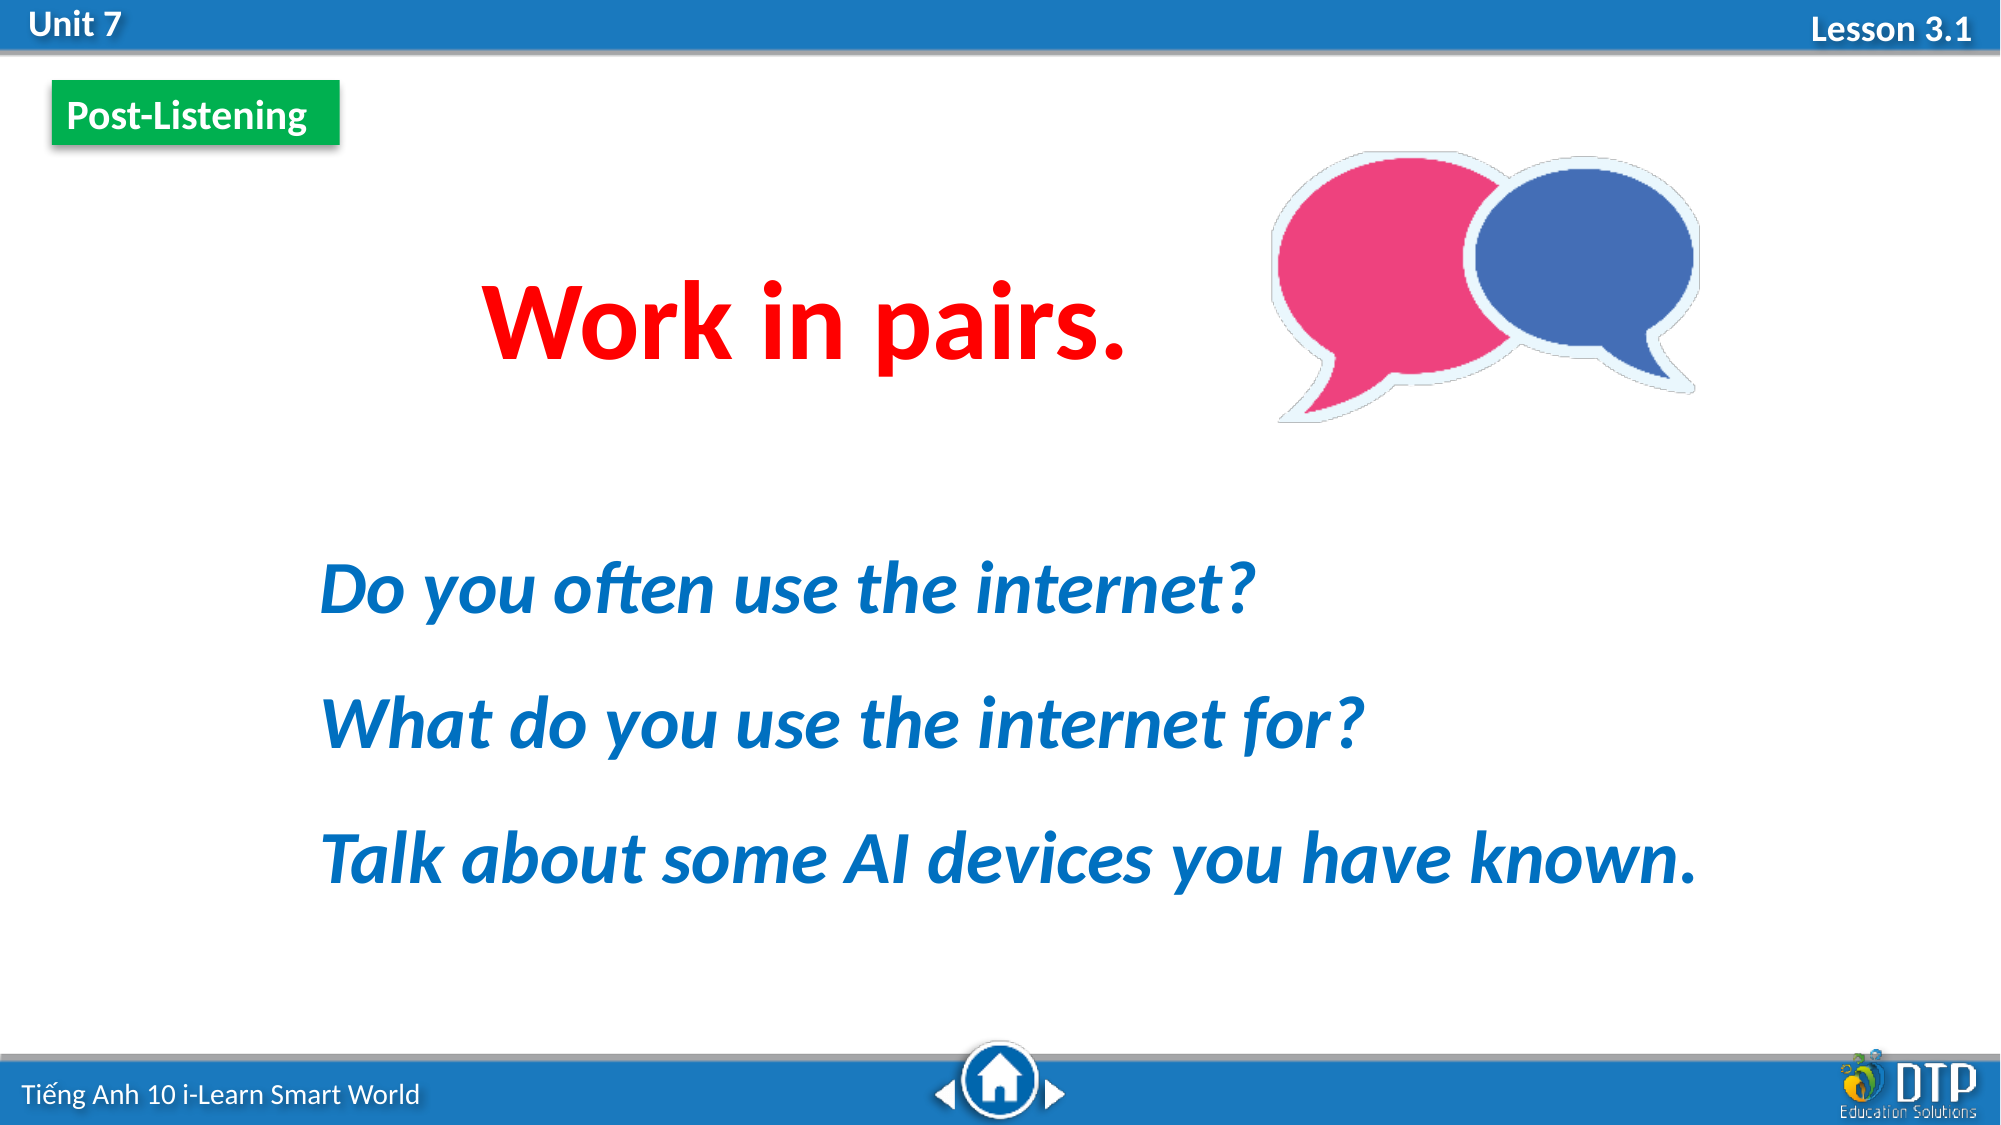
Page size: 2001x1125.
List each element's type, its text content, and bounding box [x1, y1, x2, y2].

text_box Work in pairs. [467, 239, 1145, 390]
text_box Post-Listening [51, 80, 340, 145]
text_box Do you often use the internet? What do you use the internet for? Talk about some AI devices you have known. [304, 486, 1721, 907]
picture [0, 0, 2001, 1125]
